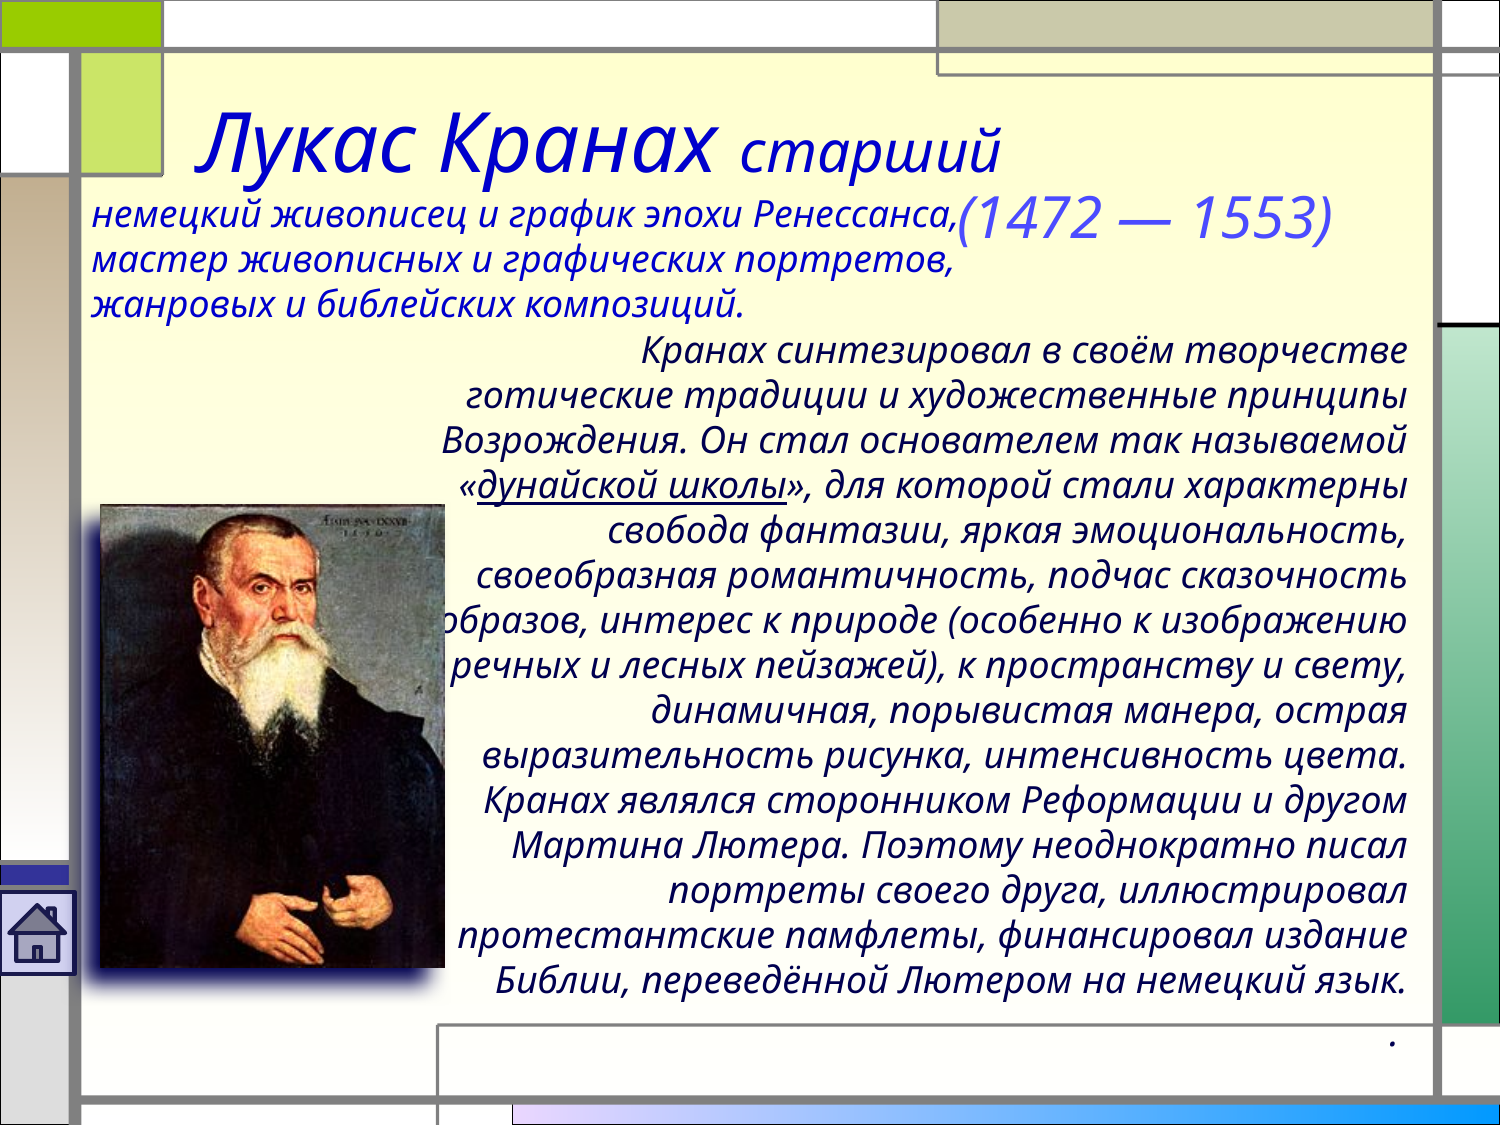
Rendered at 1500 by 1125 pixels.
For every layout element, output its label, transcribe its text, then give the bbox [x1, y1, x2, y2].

text_box Кранах синтезировал в своём творчестве готические традиции и художественные принципы Возрождения. Он стал основателем так называемой «дунайской школы», для которой стали характерны свобода фантазии, яркая эмоциональность, своеобразная романтичность, подчас сказочность образов, интерес к природе (особенно к изображению речных и лесных пейзажей), к пространству и свету, динамичная, порывистая манера, острая выразительность рисунка, интенсивность цвета. Кранах являлся сторонником Реформации и другом Мартина Лютера. Поэтому неоднократно писал портреты своего друга, иллюстрировал протестантские памфлеты, финансировал издание Библии, переведённой Лютером на немецкий язык. . [407, 318, 1424, 1091]
text_box (1472 — 1553) [809, 172, 1482, 258]
picture [100, 504, 445, 968]
text_box [0, 890, 67, 976]
text_box немецкий живописец и график эпохи Ренессанса, мастер живописных и графических портретов, жанровых и библейских композиций. [76, 183, 1060, 333]
text_box Лукас Кранах старший [183, 45, 1435, 183]
